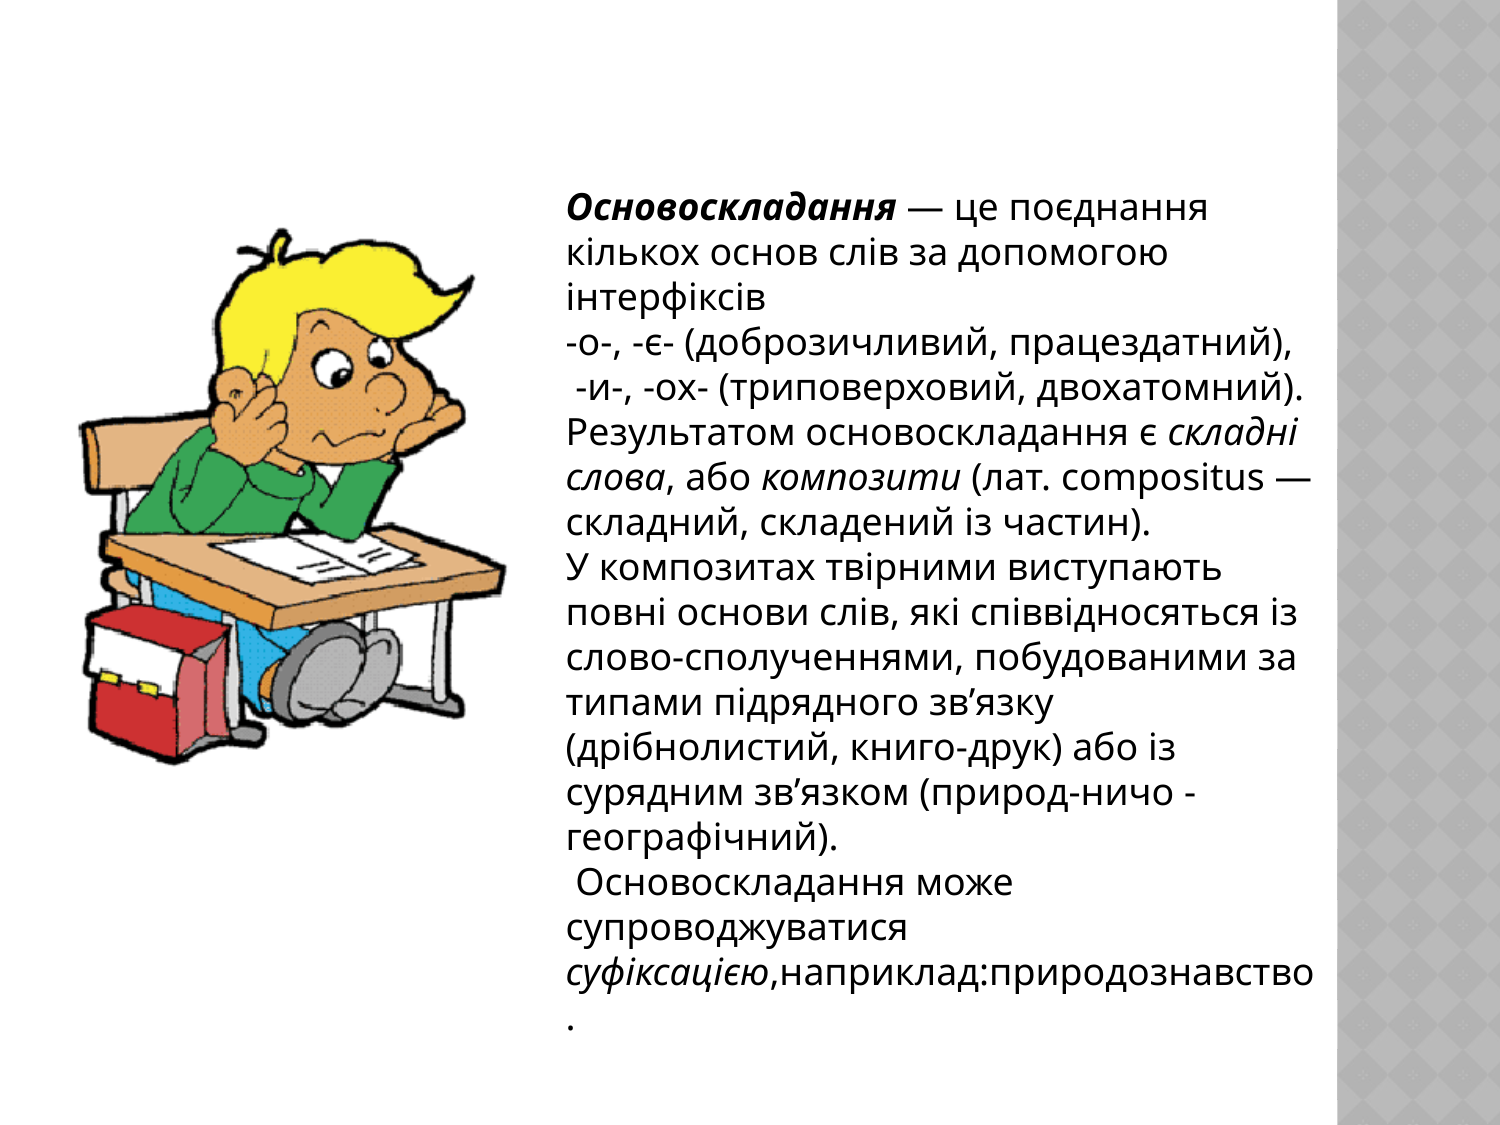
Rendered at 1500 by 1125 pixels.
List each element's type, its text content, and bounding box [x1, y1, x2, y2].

picture [46, 222, 516, 770]
text_box Основоскладання — це поєднання кількох основ слів за допомогою інтерфіксів -о-, -є- (доброзичливий, працездатний), -и-, -ох- (триповерховий, двохатомний). Результатом основоскладання є складні слова, або композити (лат. compositus — складний, складений із частин). У композитах твірними виступають повні основи слів, які співвідносяться із слово-сполученнями, побудованими за типами підрядного зв’язку (дрібнолистий, книго-друк) або із сурядним зв’язком (природ-ничо - географічний). Основоскладання може супроводжуватися суфіксацією,наприклад:природознавство. [550, 175, 1336, 1046]
